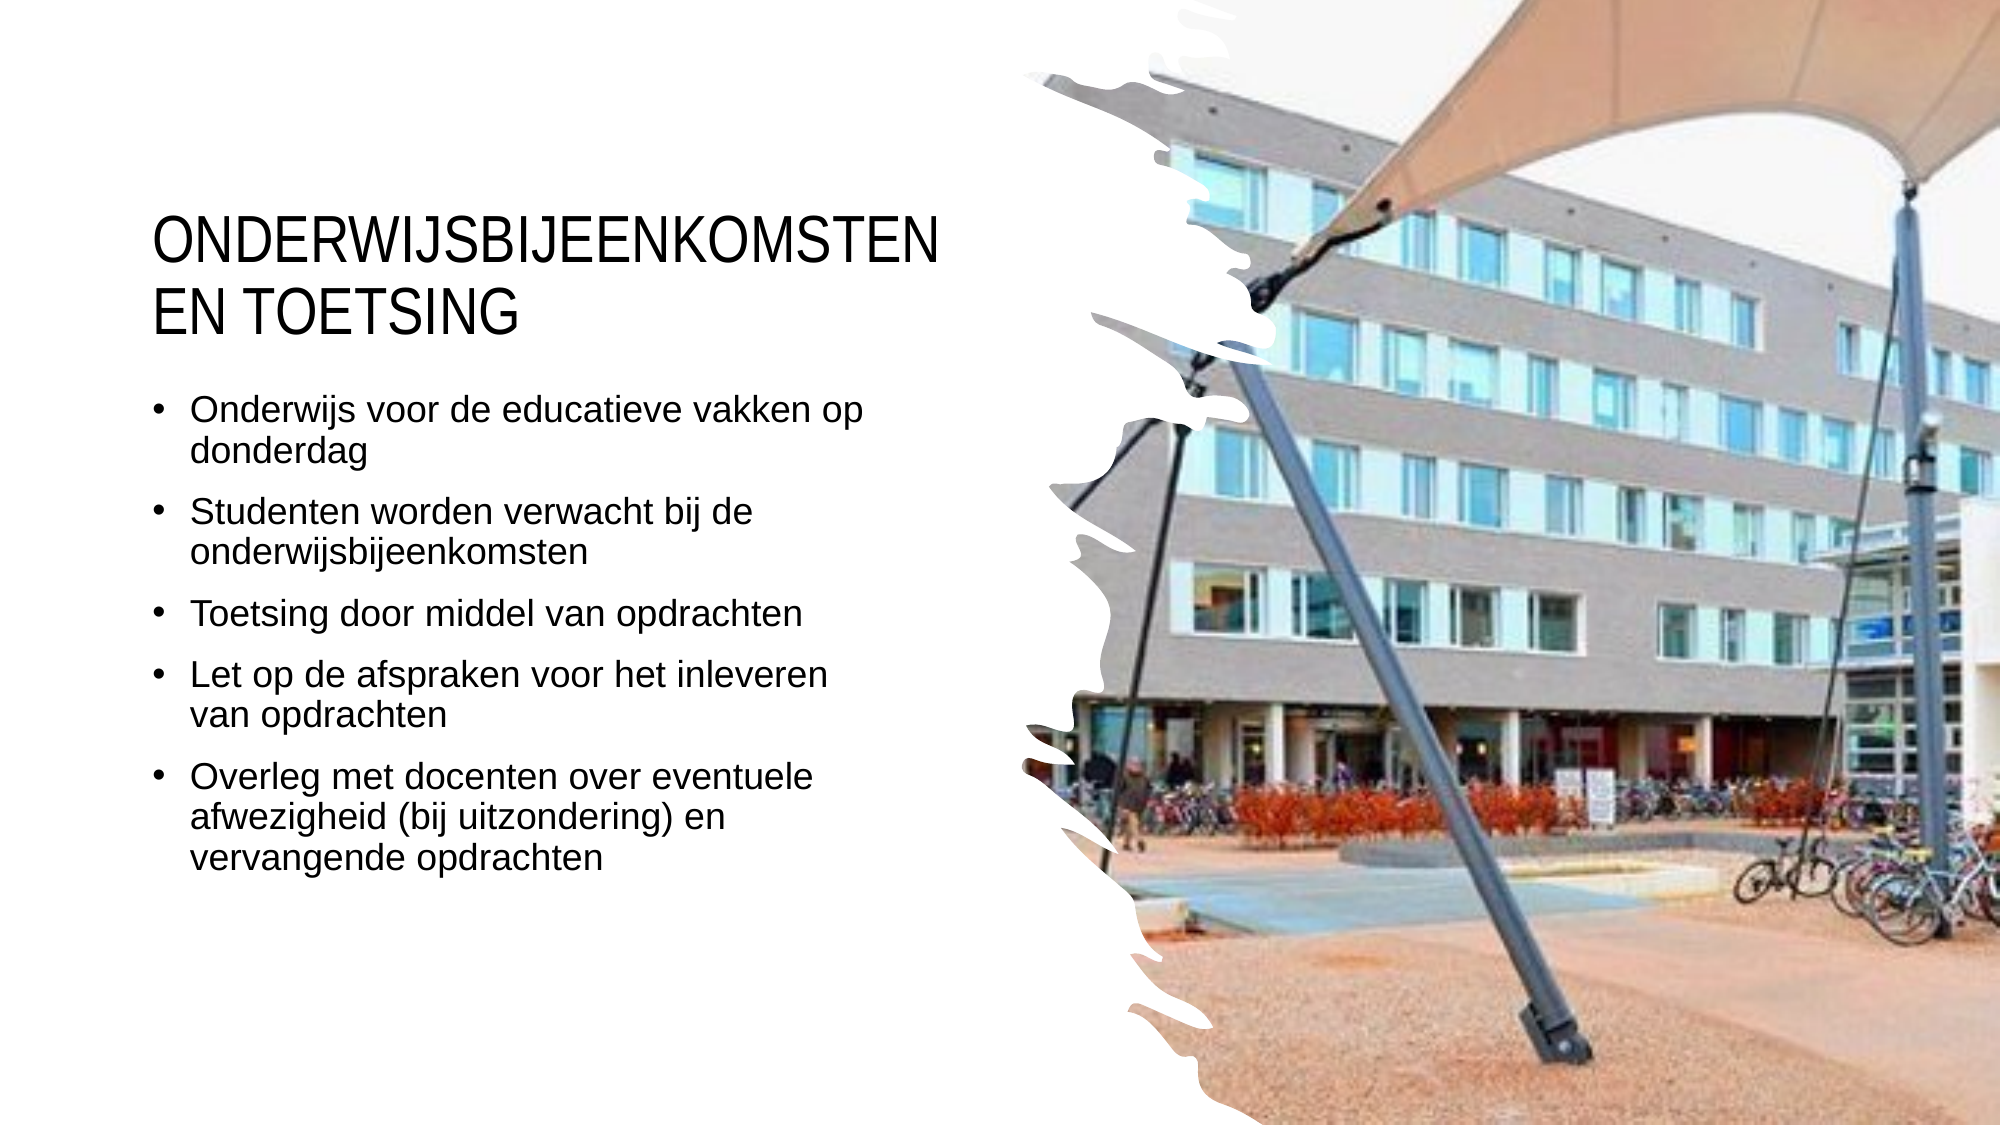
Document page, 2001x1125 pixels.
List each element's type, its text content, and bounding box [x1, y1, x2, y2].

title Onderwijsbijeenkomsten en toetsing [137, 59, 999, 357]
list Onderwijs voor de educatieve vakken op donderdag Studenten worden verwacht bij de onderwijsbijeenkomsten Toetsing door middel van opdrachten Let op de afspraken voor het inleveren van opdrachten Overleg met docenten over eventuele afwezigheid (bij uitzondering) en vervangende opdrachten [137, 382, 896, 1014]
picture [1021, 0, 2000, 1125]
text_box [0, 0, 1021, 1125]
